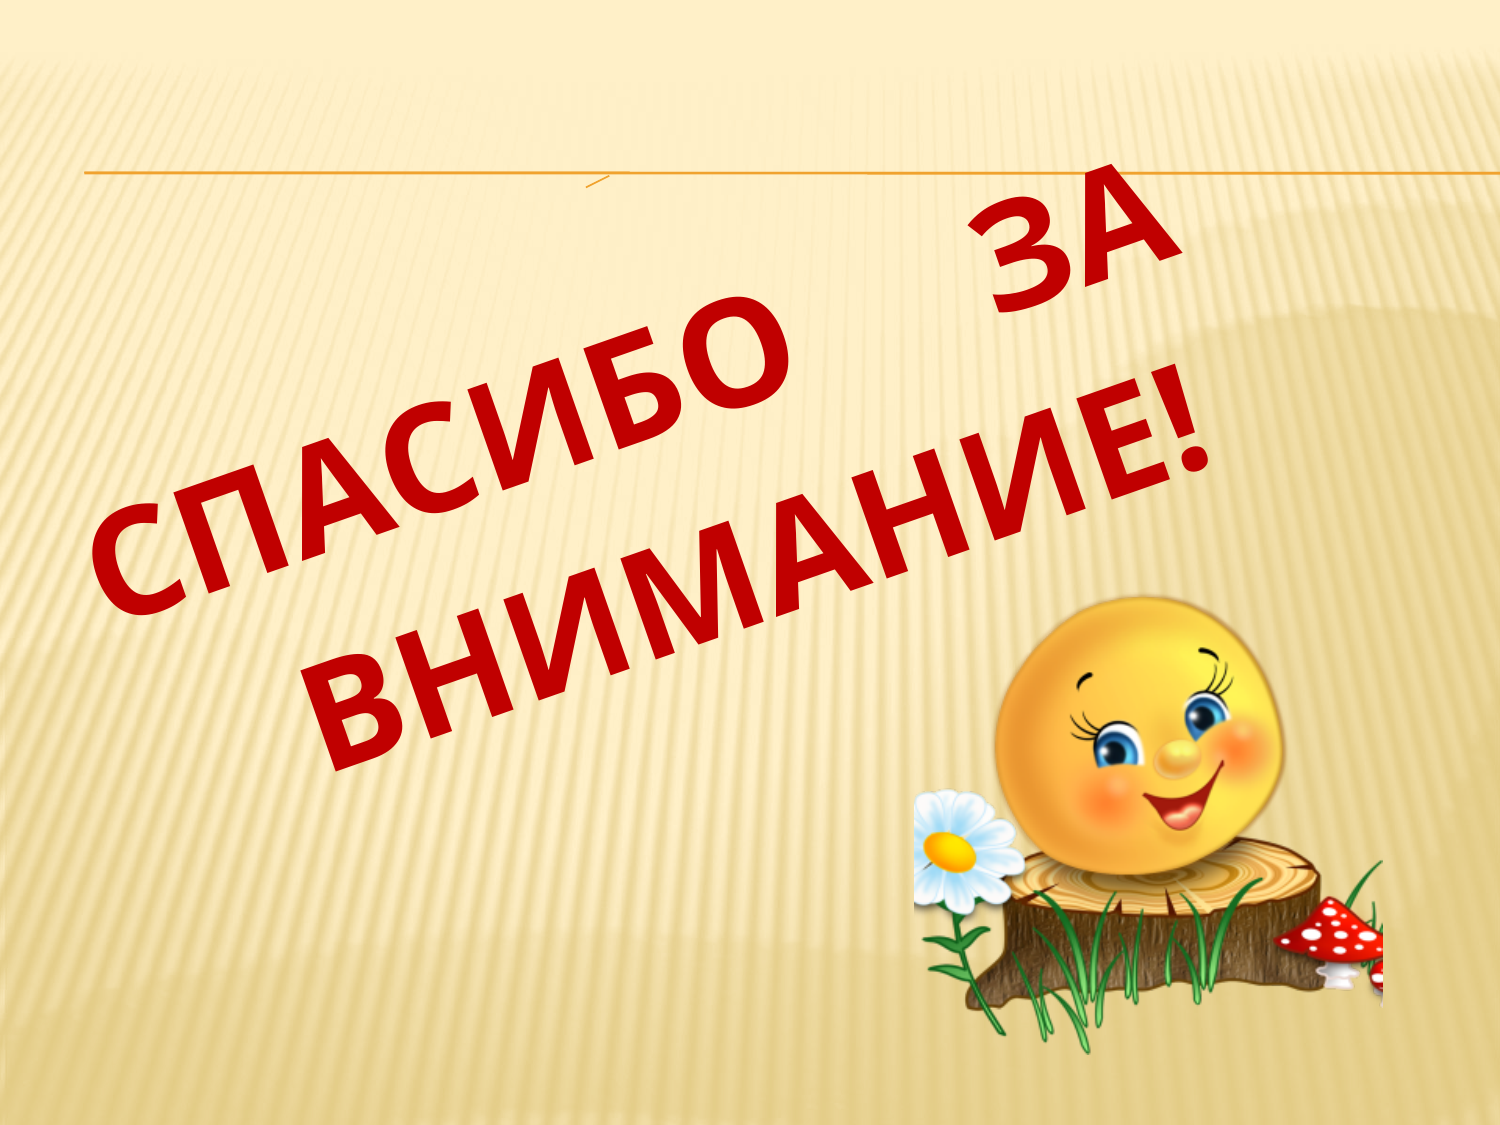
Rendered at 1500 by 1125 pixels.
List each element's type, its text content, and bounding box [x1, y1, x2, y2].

picture [913, 585, 1384, 1055]
list СПАСИБО ЗА ВНИМАНИЕ! [0, 39, 1500, 1125]
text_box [585, 175, 610, 188]
